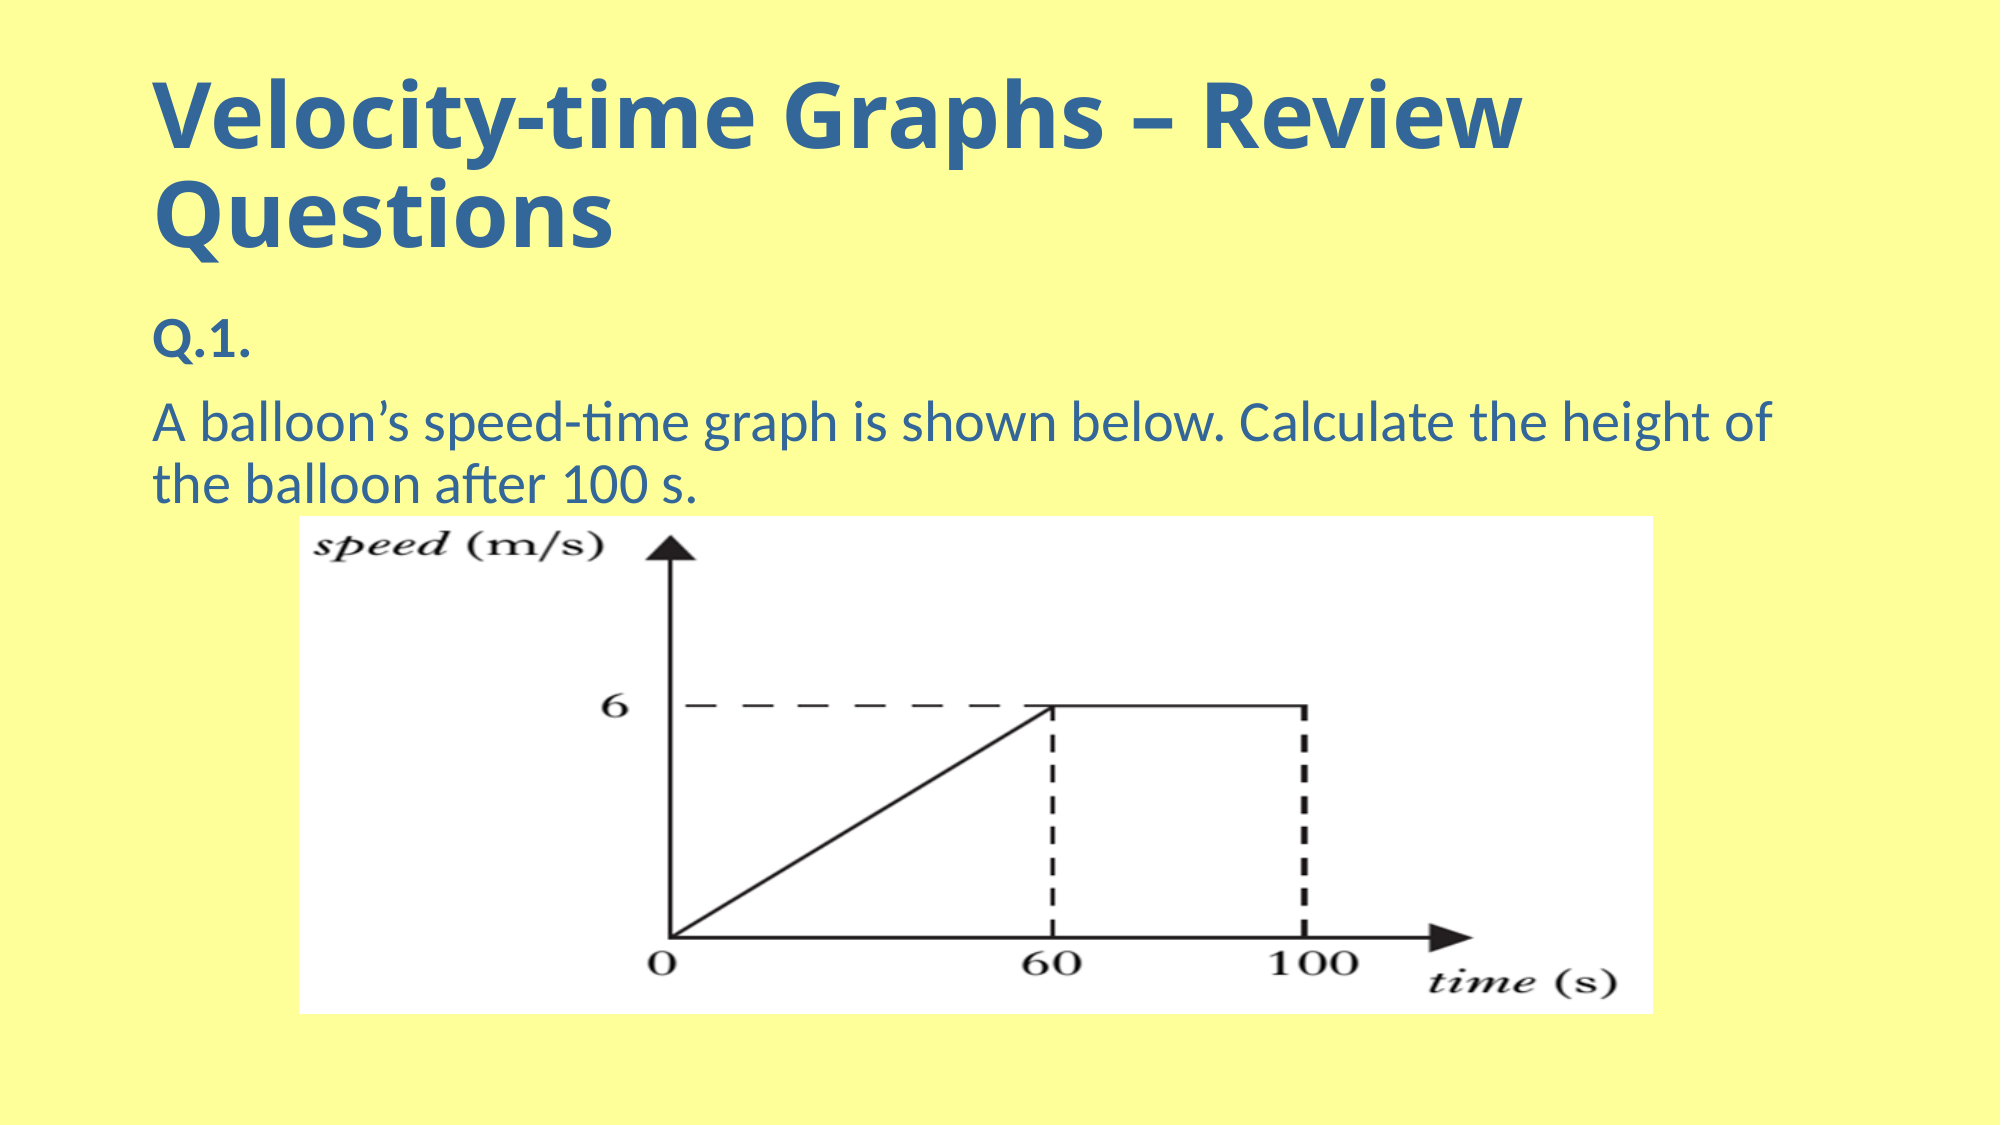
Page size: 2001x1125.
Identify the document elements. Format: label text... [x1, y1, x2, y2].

list Q.1. A balloon’s speed-time graph is shown below. Calculate the height of the balloon after 100 s. [137, 299, 1863, 1014]
title Velocity-time Graphs – Review Questions [137, 59, 1863, 278]
picture [299, 516, 1653, 1014]
